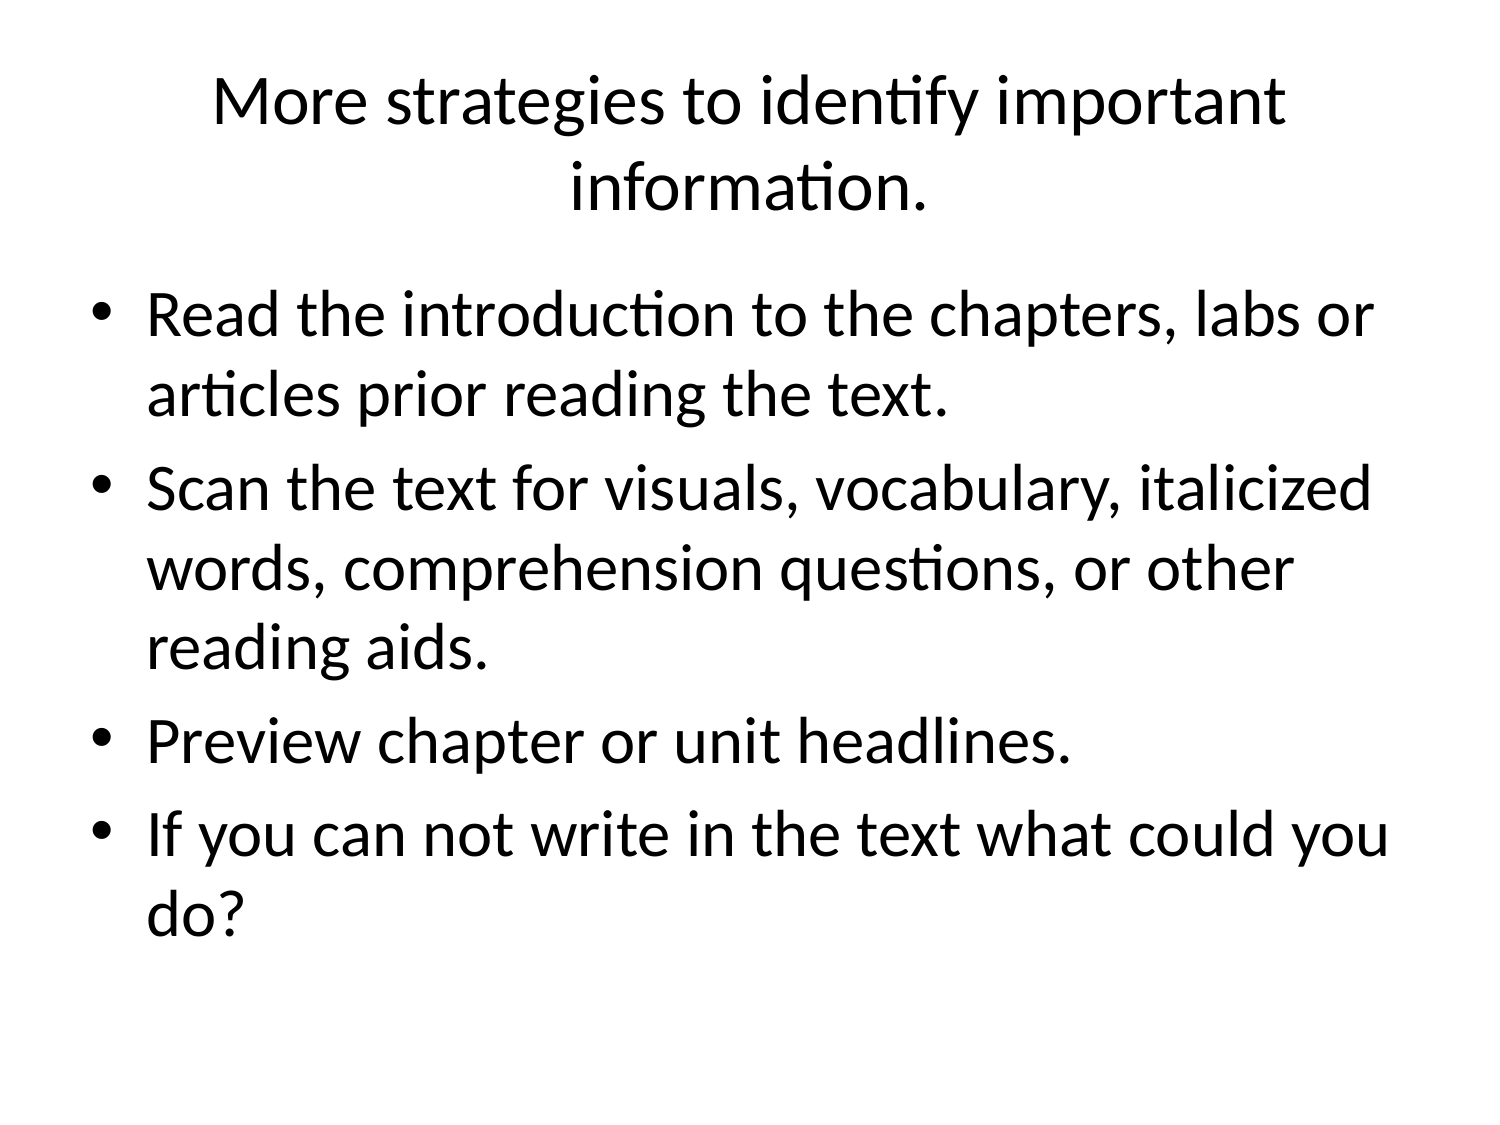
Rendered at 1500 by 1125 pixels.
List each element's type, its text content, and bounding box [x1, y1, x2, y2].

title More strategies to identify important information. [75, 45, 1425, 233]
list Read the introduction to the chapters, labs or articles prior reading the text. Scan the text for visuals, vocabulary, italicized words, comprehension questions, or other reading aids. Preview chapter or unit headlines. If you can not write in the text what could you do? [75, 262, 1425, 1005]
